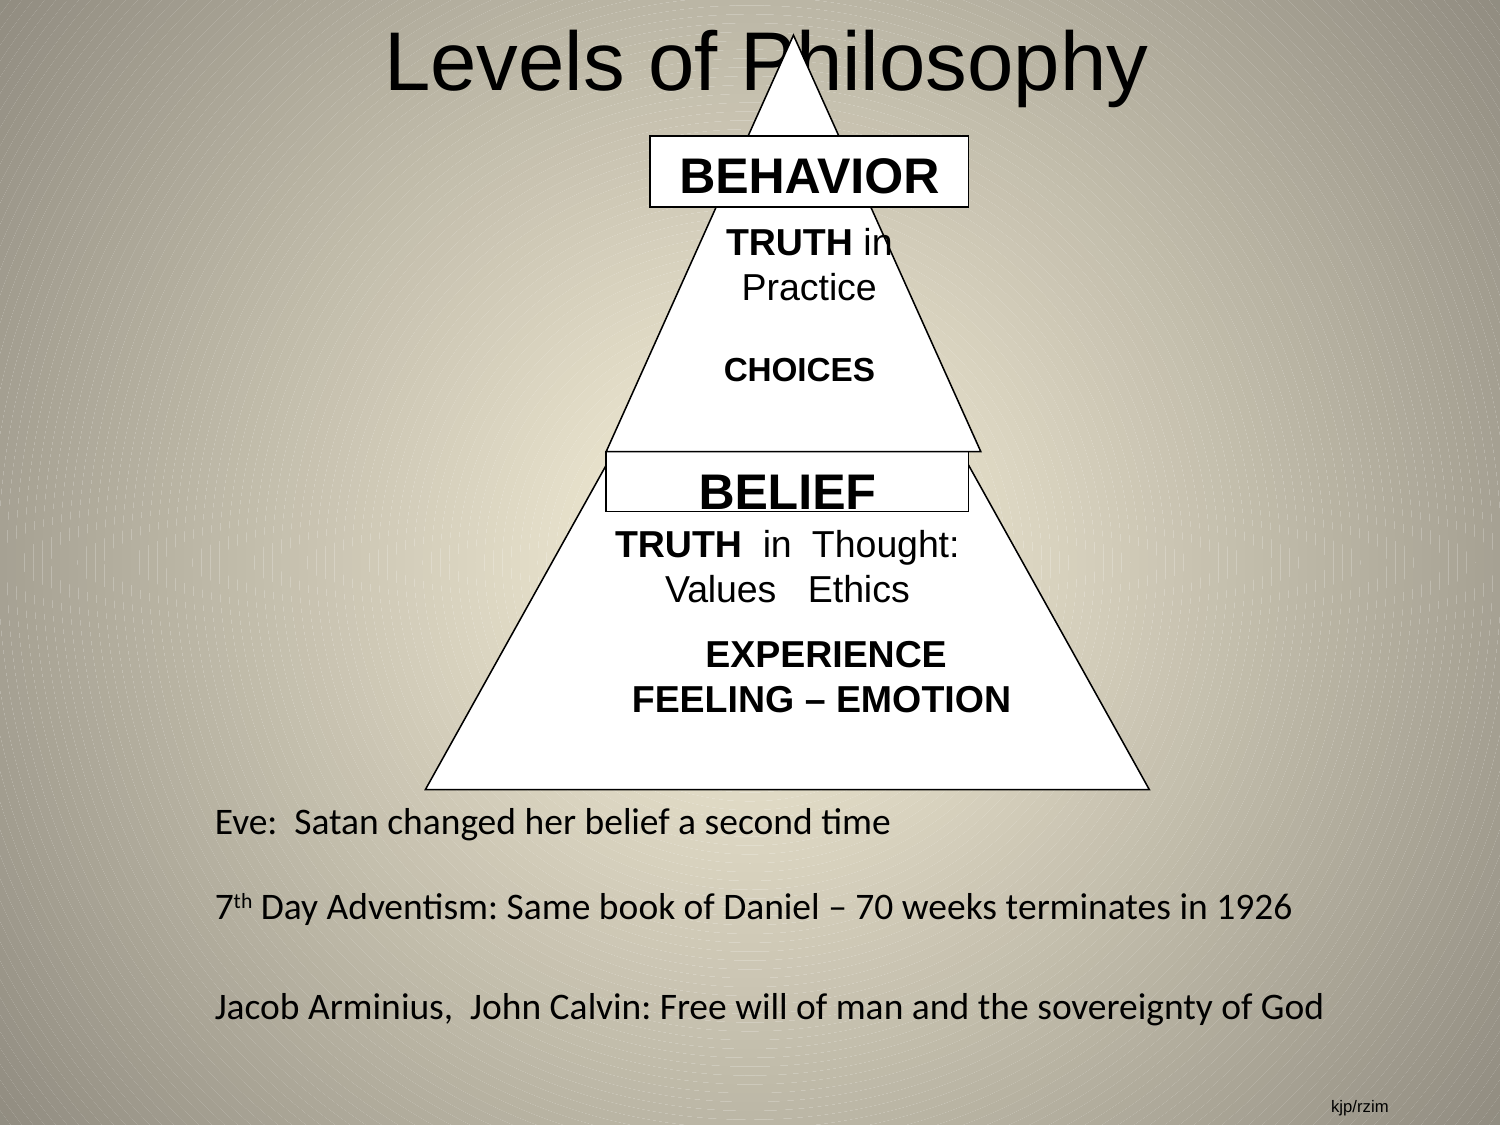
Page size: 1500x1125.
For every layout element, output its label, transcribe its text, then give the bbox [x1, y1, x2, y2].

text_box 7th Day Adventism: Same book of Daniel – 70 weeks terminates in 1926 [200, 874, 1363, 935]
text_box Jacob Arminius, John Calvin: Free will of man and the sovereignty of God [200, 974, 1363, 1035]
text_box kjp/rzim [1316, 1088, 1491, 1124]
text_box Eve: Satan changed her belief a second time [200, 789, 1363, 850]
text_box Levels of Philosophy [216, 0, 1317, 115]
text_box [425, 451, 1150, 790]
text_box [605, 34, 982, 452]
